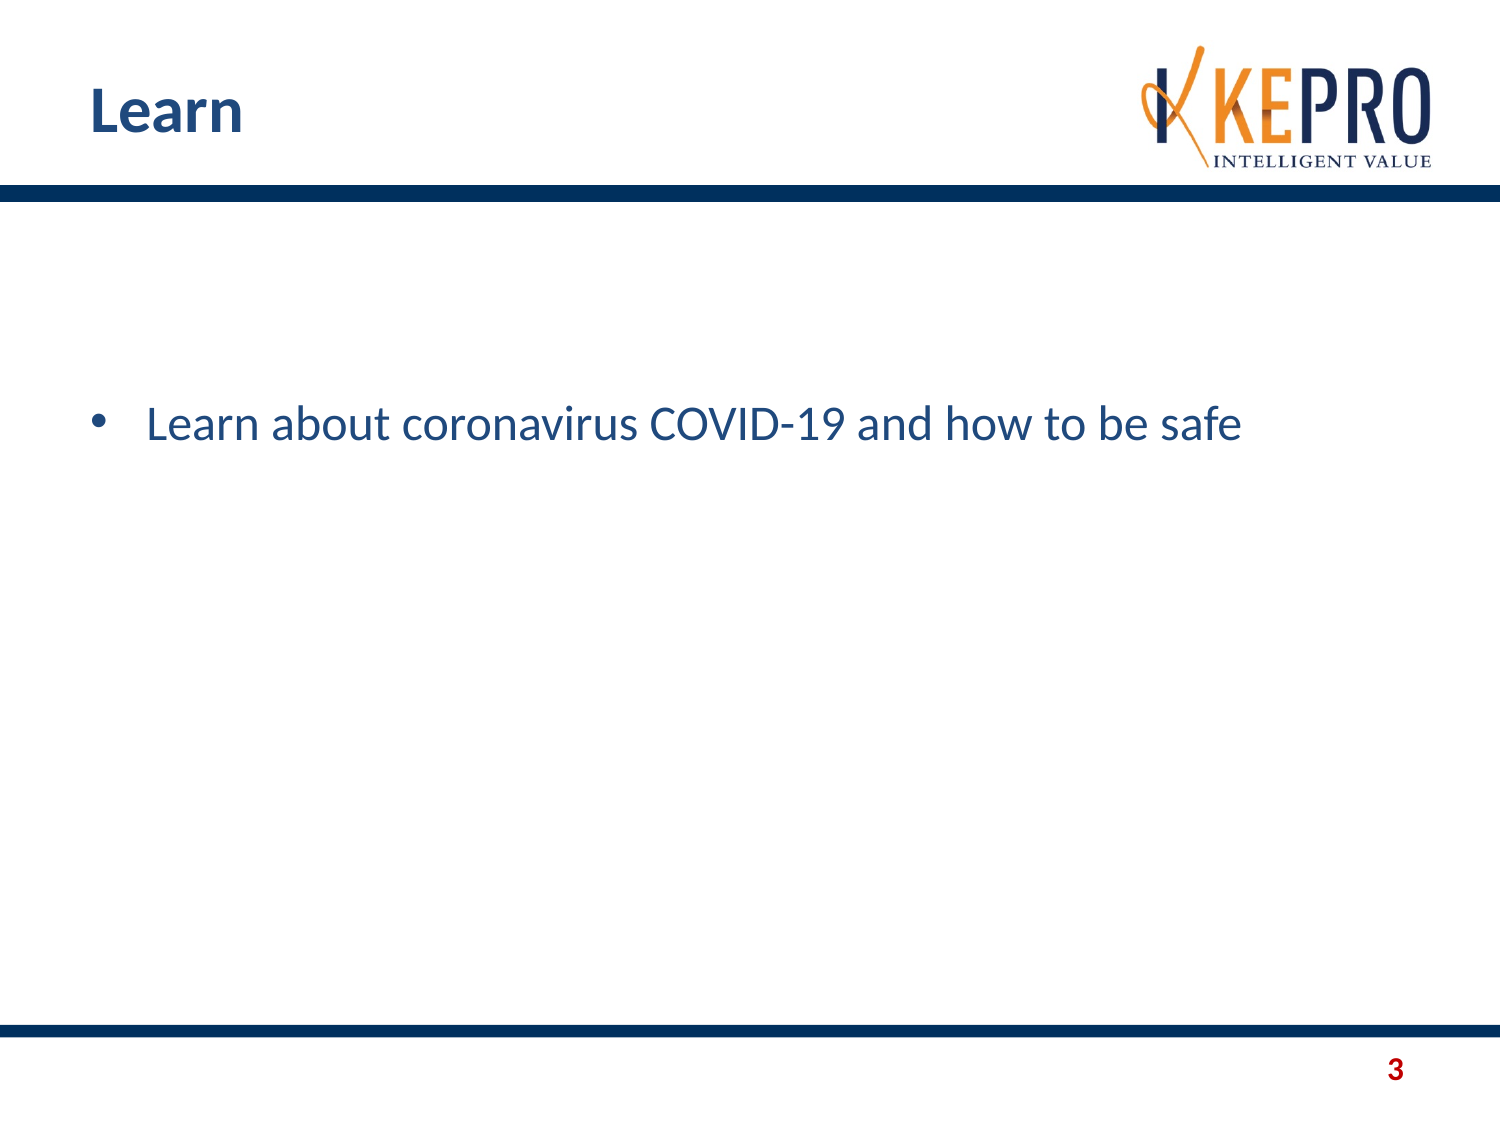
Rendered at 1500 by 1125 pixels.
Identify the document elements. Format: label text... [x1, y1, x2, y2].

list Learn about coronavirus COVID-19 and how to be safe [75, 312, 1413, 1038]
title Learn [75, 12, 988, 200]
picture [1137, 40, 1438, 175]
